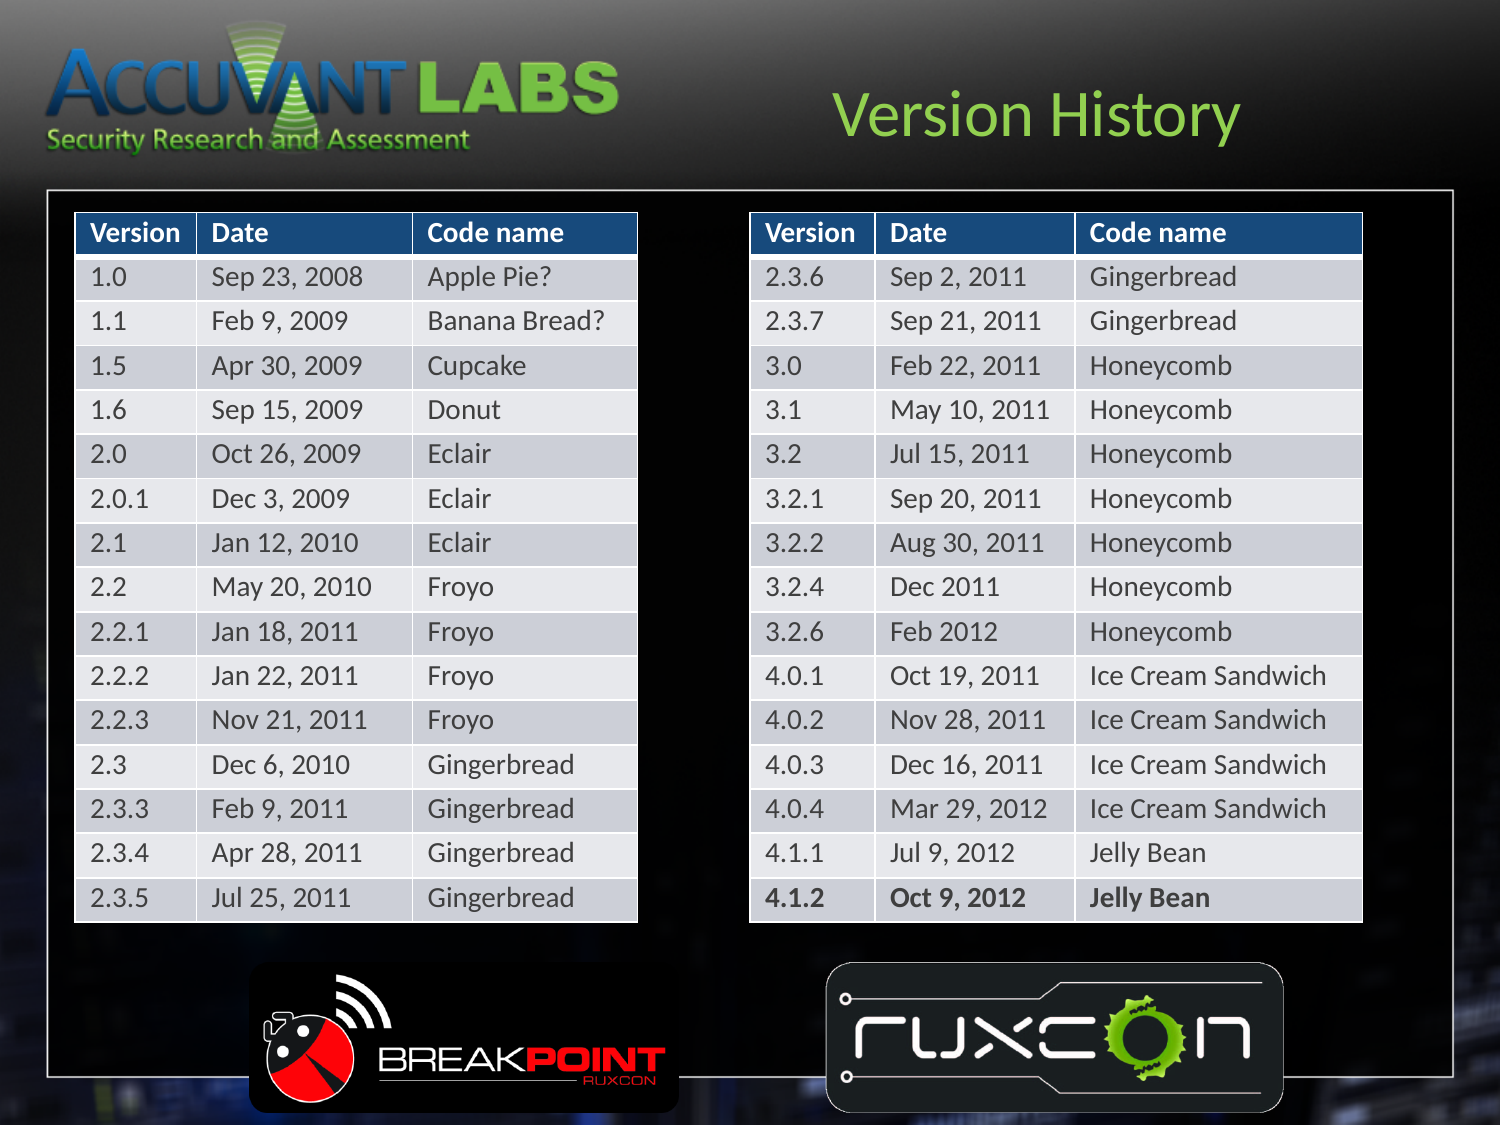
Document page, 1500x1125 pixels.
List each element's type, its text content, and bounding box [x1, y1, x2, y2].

table_cell Honeycomb [1076, 391, 1362, 433]
table_header Date [876, 213, 1074, 254]
table_cell Honeycomb [1076, 613, 1362, 655]
table_cell Gingerbread [1076, 260, 1362, 300]
table_cell Jelly Bean [1076, 834, 1362, 877]
table_cell 2.3 [76, 746, 196, 788]
table_cell Feb 2012 [876, 613, 1074, 655]
table_cell May 20, 2010 [197, 568, 412, 611]
table_cell 3.2.4 [751, 568, 874, 611]
table_cell May 10, 2011 [876, 391, 1074, 433]
table_cell Oct 9, 2012 [876, 879, 1074, 921]
table_cell 2.0 [76, 435, 196, 478]
table_cell Jul 9, 2012 [876, 834, 1074, 877]
table_cell Eclair [413, 524, 637, 566]
table_cell Froyo [413, 701, 637, 744]
table_cell Feb 22, 2011 [876, 346, 1074, 389]
table_cell Sep 15, 2009 [197, 391, 412, 433]
table_cell 2.3.6 [751, 260, 874, 300]
table_cell Gingerbread [413, 879, 637, 921]
table_cell Oct 26, 2009 [197, 435, 412, 478]
table_cell 2.2.2 [76, 657, 196, 699]
table_cell Jan 12, 2010 [197, 524, 412, 566]
table_cell 1.0 [76, 260, 196, 300]
table_header Version [76, 213, 196, 254]
picture [0, 0, 1500, 1125]
table_cell Froyo [413, 568, 637, 611]
table_cell 3.2.6 [751, 613, 874, 655]
table_cell Gingerbread [413, 790, 637, 832]
table_cell 4.1.1 [751, 834, 874, 877]
table_cell 2.3.3 [76, 790, 196, 832]
table_cell Apple Pie? [413, 260, 637, 300]
table_cell 4.0.1 [751, 657, 874, 699]
table_cell Apr 30, 2009 [197, 346, 412, 389]
table_cell Aug 30, 2011 [876, 524, 1074, 566]
table_cell Dec 3, 2009 [197, 479, 412, 522]
table_cell Froyo [413, 613, 637, 655]
table_cell Dec 16, 2011 [876, 746, 1074, 788]
table_cell Mar 29, 2012 [876, 790, 1074, 832]
table_header Code name [413, 213, 637, 254]
table_cell Jul 15, 2011 [876, 435, 1074, 478]
table_cell Eclair [413, 435, 637, 478]
table_cell Jan 18, 2011 [197, 613, 412, 655]
title Version History [650, 45, 1425, 175]
table_cell Banana Bread? [413, 302, 637, 345]
table_cell 2.2 [76, 568, 196, 611]
table_cell Nov 21, 2011 [197, 701, 412, 744]
table_cell Eclair [413, 479, 637, 522]
table_cell Sep 2, 2011 [876, 260, 1074, 300]
table_cell Honeycomb [1076, 479, 1362, 522]
table_cell Honeycomb [1076, 435, 1362, 478]
table_cell Honeycomb [1076, 524, 1362, 566]
table_cell 4.0.4 [751, 790, 874, 832]
table_cell Gingerbread [1076, 302, 1362, 345]
table_cell 2.2.3 [76, 701, 196, 744]
table_header Version [751, 213, 874, 254]
table_cell Honeycomb [1076, 568, 1362, 611]
table_cell Jan 22, 2011 [197, 657, 412, 699]
table_cell 4.1.2 [751, 879, 874, 921]
table_cell Honeycomb [1076, 346, 1362, 389]
table_cell 2.3.5 [76, 879, 196, 921]
table_cell Gingerbread [413, 834, 637, 877]
table_cell Oct 19, 2011 [876, 657, 1074, 699]
table_cell Sep 21, 2011 [876, 302, 1074, 345]
table_cell 2.2.1 [76, 613, 196, 655]
table_cell 1.5 [76, 346, 196, 389]
table_cell 2.3.7 [751, 302, 874, 345]
table_cell 4.0.2 [751, 701, 874, 744]
table_cell Gingerbread [413, 746, 637, 788]
table_cell 3.1 [751, 391, 874, 433]
table_cell Apr 28, 2011 [197, 834, 412, 877]
table_cell Ice Cream Sandwich [1076, 790, 1362, 832]
table_cell 1.1 [76, 302, 196, 345]
table_cell Cupcake [413, 346, 637, 389]
table_cell Sep 20, 2011 [876, 479, 1074, 522]
table_cell 4.0.3 [751, 746, 874, 788]
table_cell Feb 9, 2011 [197, 790, 412, 832]
table_cell 3.2.1 [751, 479, 874, 522]
table_cell Froyo [413, 657, 637, 699]
table_cell Ice Cream Sandwich [1076, 701, 1362, 744]
table_cell 3.2 [751, 435, 874, 478]
table_cell Sep 23, 2008 [197, 260, 412, 300]
table_cell Ice Cream Sandwich [1076, 746, 1362, 788]
table_cell Dec 2011 [876, 568, 1074, 611]
table_cell Feb 9, 2009 [197, 302, 412, 345]
table_header Date [197, 213, 412, 254]
table_cell 3.2.2 [751, 524, 874, 566]
table_cell Jul 25, 2011 [197, 879, 412, 921]
table_cell 1.6 [76, 391, 196, 433]
table_cell 2.3.4 [76, 834, 196, 877]
table_cell 2.1 [76, 524, 196, 566]
table_cell Jelly Bean [1076, 879, 1362, 921]
table_cell Nov 28, 2011 [876, 701, 1074, 744]
table_cell 3.0 [751, 346, 874, 389]
table_cell Dec 6, 2010 [197, 746, 412, 788]
table_cell Ice Cream Sandwich [1076, 657, 1362, 699]
table_cell Donut [413, 391, 637, 433]
table_cell 2.0.1 [76, 479, 196, 522]
table_header Code name [1076, 213, 1362, 254]
